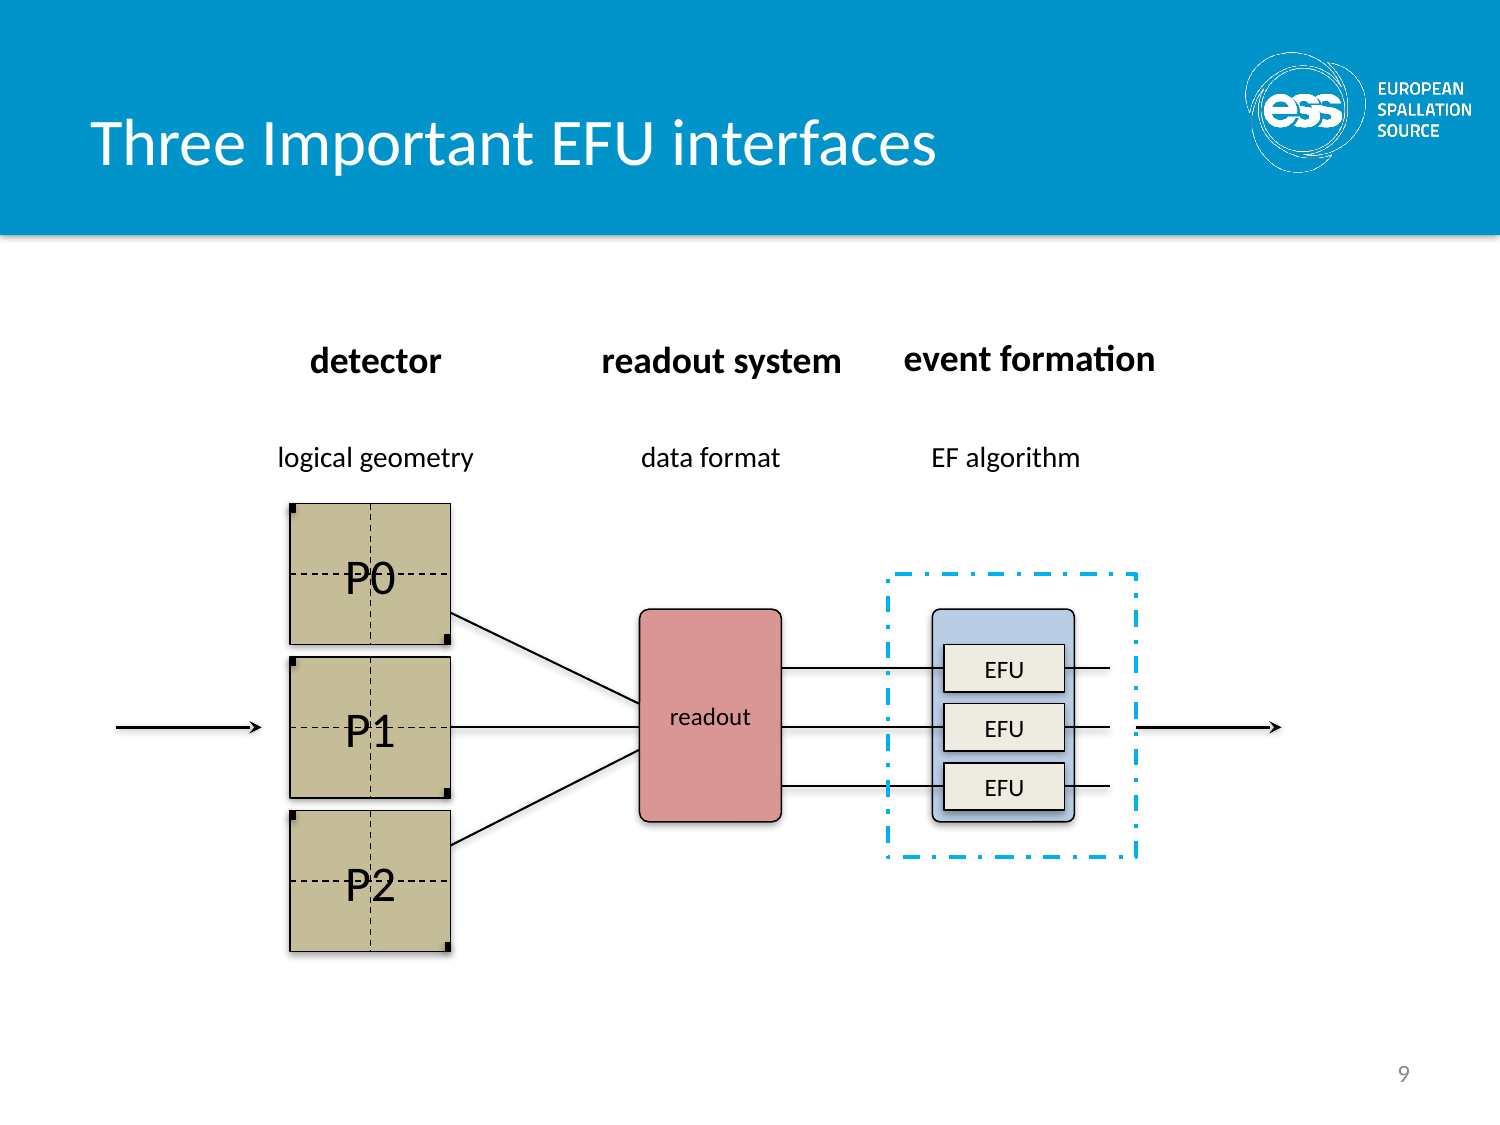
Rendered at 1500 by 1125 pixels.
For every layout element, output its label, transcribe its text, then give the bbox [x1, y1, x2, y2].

picture [1389, 104, 1393, 115]
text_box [289, 503, 451, 645]
picture [1423, 83, 1430, 94]
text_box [289, 656, 451, 799]
text_box readout [638, 608, 783, 823]
picture [1432, 125, 1438, 136]
text_box event formation [887, 326, 1172, 386]
picture [1264, 94, 1342, 127]
picture [1398, 109, 1406, 115]
text_box logical geometry [261, 430, 491, 481]
slide_number 9 [1074, 1042, 1425, 1103]
picture [1379, 83, 1385, 94]
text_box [450, 612, 640, 704]
picture [1409, 104, 1415, 115]
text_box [289, 810, 451, 952]
text_box EF algorithm [864, 430, 1148, 481]
picture [1443, 86, 1450, 93]
picture [1400, 83, 1407, 94]
picture [1418, 104, 1423, 115]
picture [1454, 83, 1458, 94]
picture [1422, 125, 1428, 134]
title Three Important EFU interfaces [75, 45, 1247, 233]
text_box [450, 749, 640, 846]
picture [1436, 104, 1444, 115]
text_box data format [568, 430, 854, 481]
text_box readout system [579, 328, 865, 389]
text_box [886, 572, 1138, 859]
text_box detector [261, 328, 491, 389]
